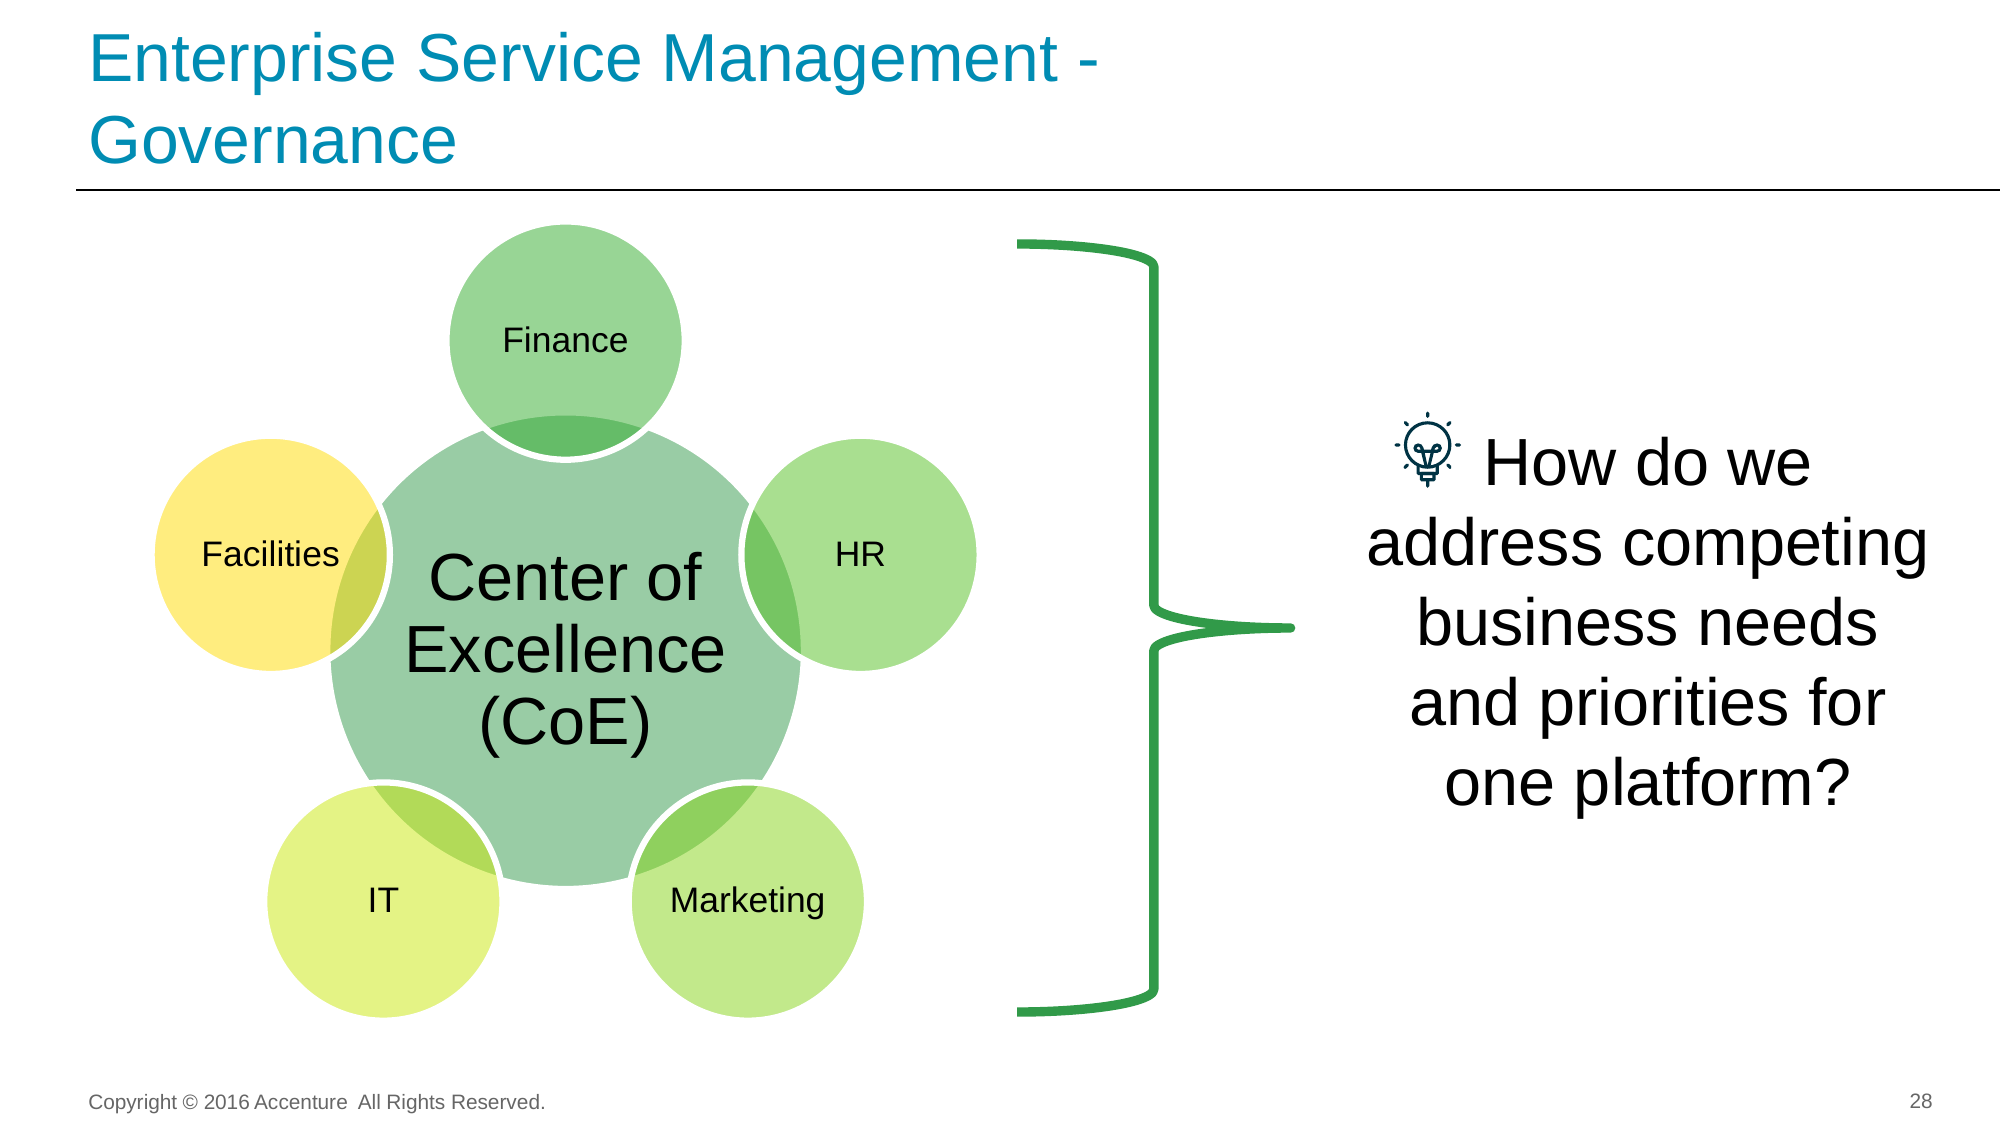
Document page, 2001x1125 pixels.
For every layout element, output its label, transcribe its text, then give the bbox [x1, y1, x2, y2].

text_box How do we address competing business needs and priorities for one platform? [1348, 411, 1948, 827]
slide_number 28 [1826, 1088, 1948, 1111]
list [75, 206, 1056, 1036]
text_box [1394, 411, 1462, 489]
text_box [1060, 244, 1292, 1012]
footer Copyright © 2016 Accenture All Rights Reserved. [72, 1074, 1056, 1122]
title Enterprise Service Management - Governance [73, 5, 1503, 185]
